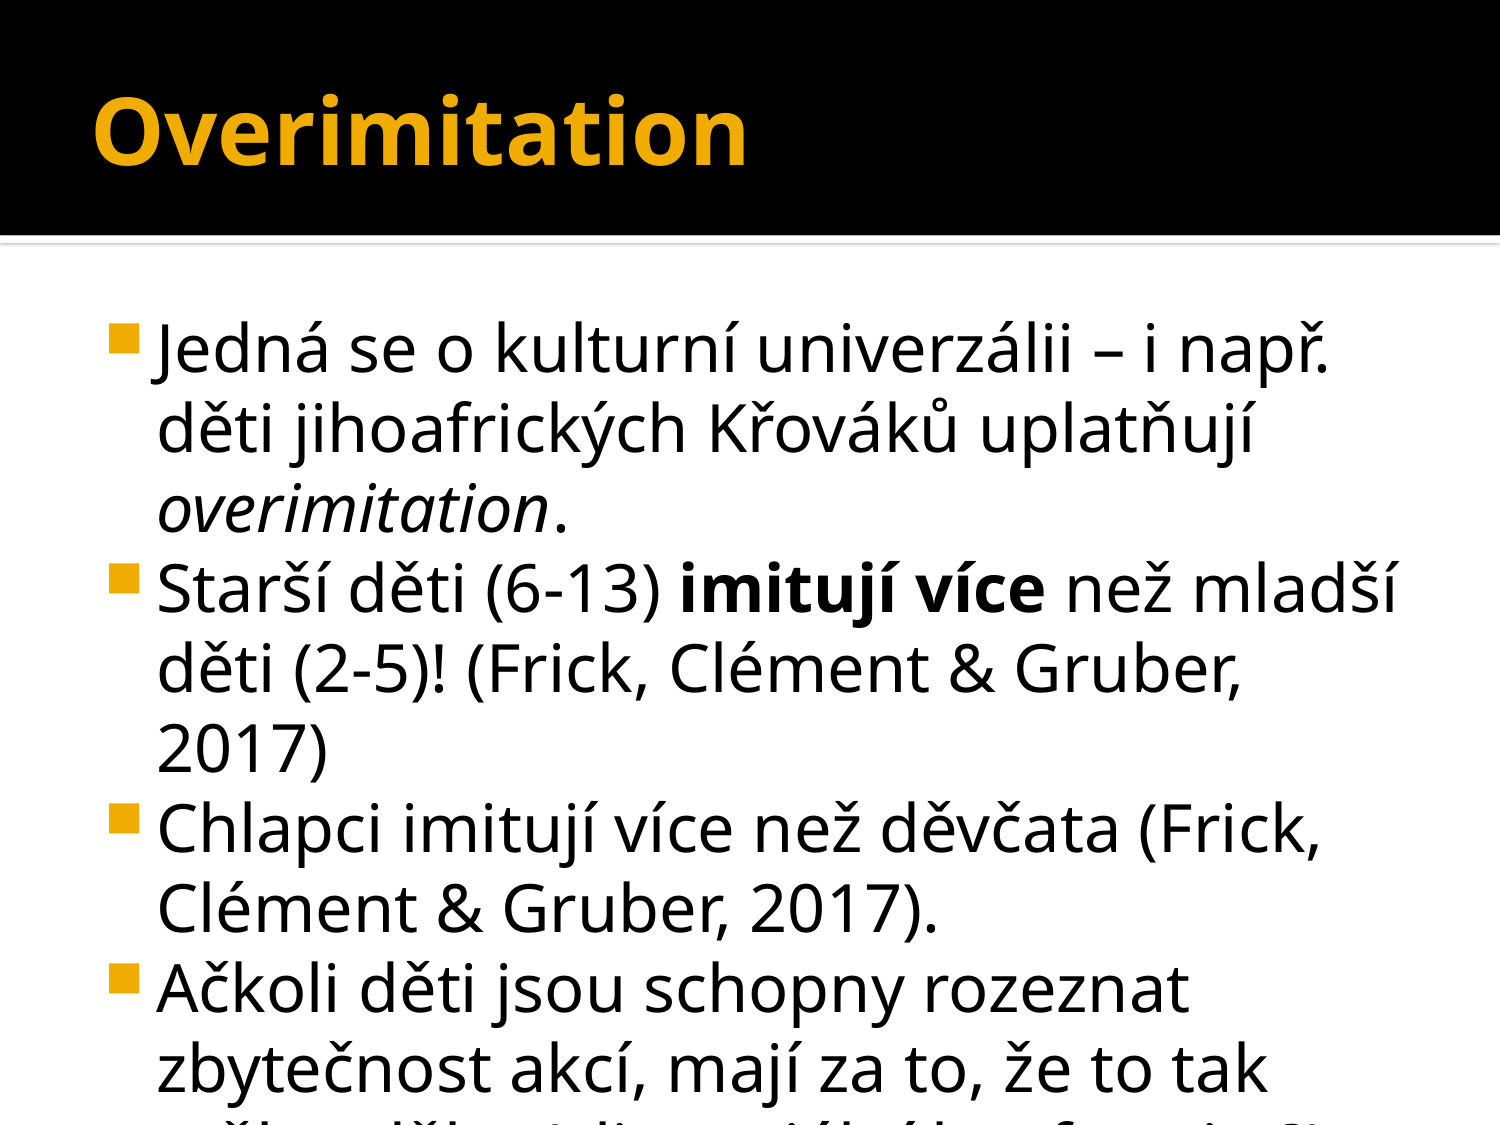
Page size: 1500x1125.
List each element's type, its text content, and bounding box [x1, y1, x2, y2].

list Jedná se o kulturní univerzálii – i např. děti jihoafrických Křováků uplatňují overimitation. Starší děti (6-13) imitují více než mladší děti (2-5)! (Frick, Clément & Gruber, 2017) Chlapci imitují více než děvčata (Frick, Clément & Gruber, 2017). Ačkoli děti jsou schopny rozeznat zbytečnost akcí, mají za to, že to tak měly udělat (vliv sociální konformity?). [75, 291, 1425, 1050]
title Overimitation [75, 25, 1425, 231]
